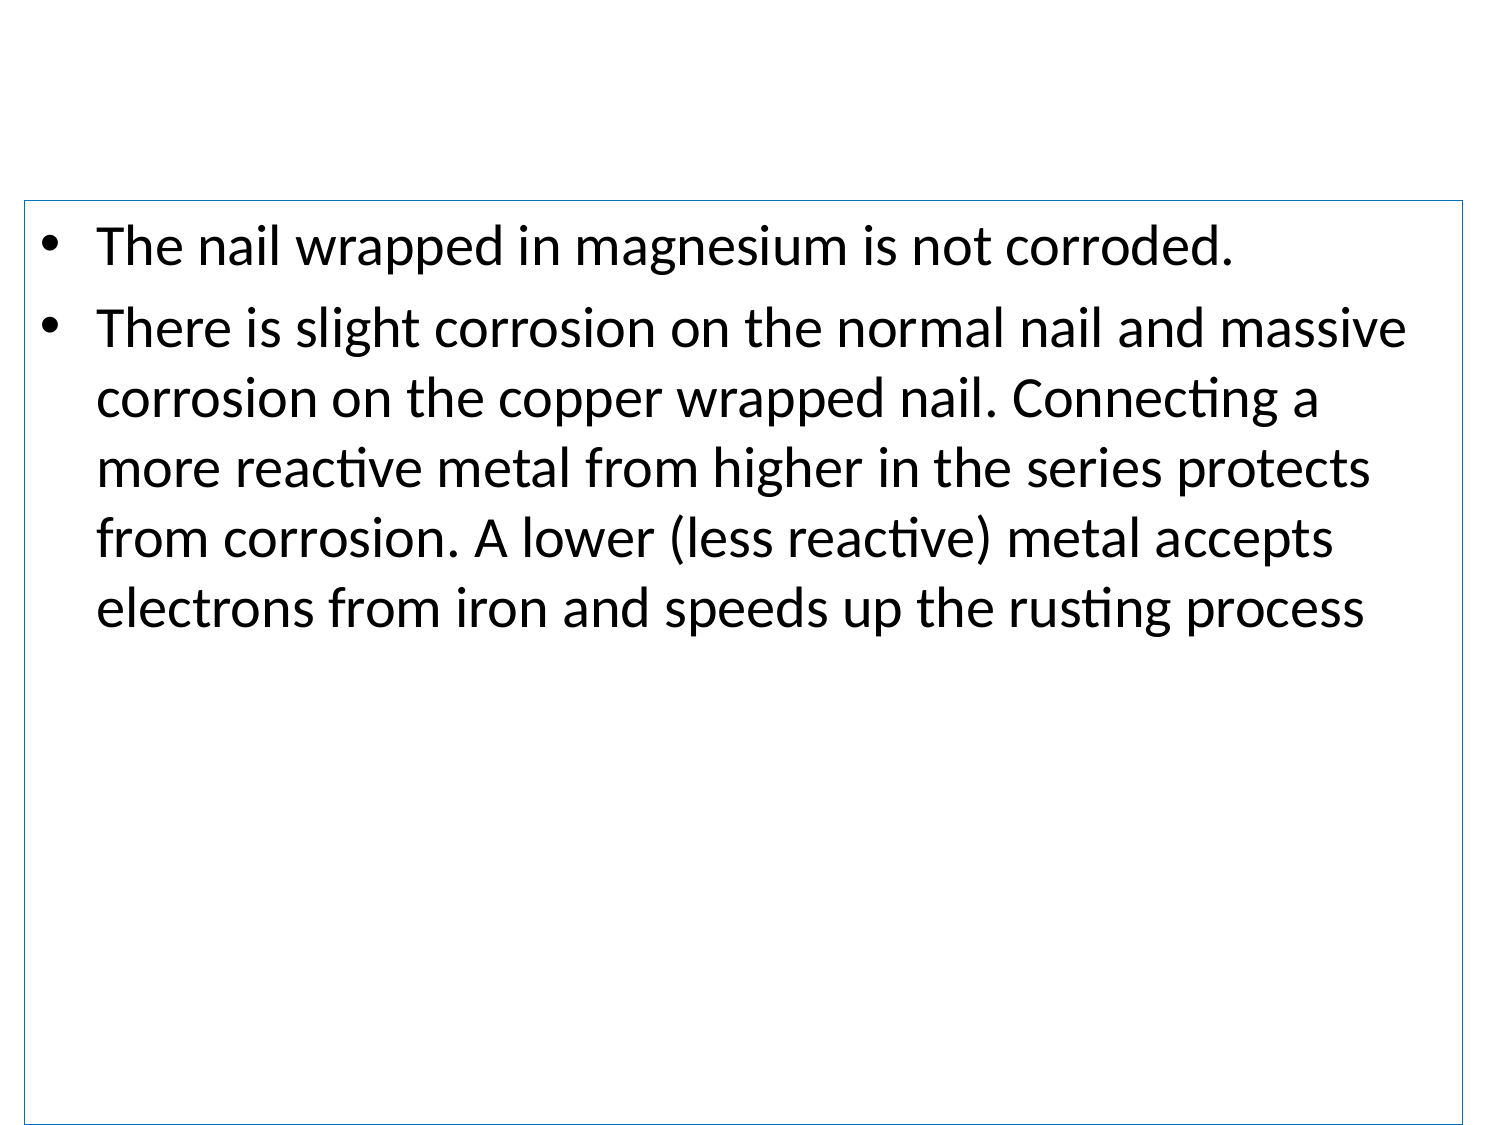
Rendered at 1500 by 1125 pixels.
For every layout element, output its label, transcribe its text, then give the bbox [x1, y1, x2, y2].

list The nail wrapped in magnesium is not corroded. There is slight corrosion on the normal nail and massive corrosion on the copper wrapped nail. Connecting a more reactive metal from higher in the series protects from corrosion. A lower (less reactive) metal accepts electrons from iron and speeds up the rusting process [24, 200, 1463, 1125]
